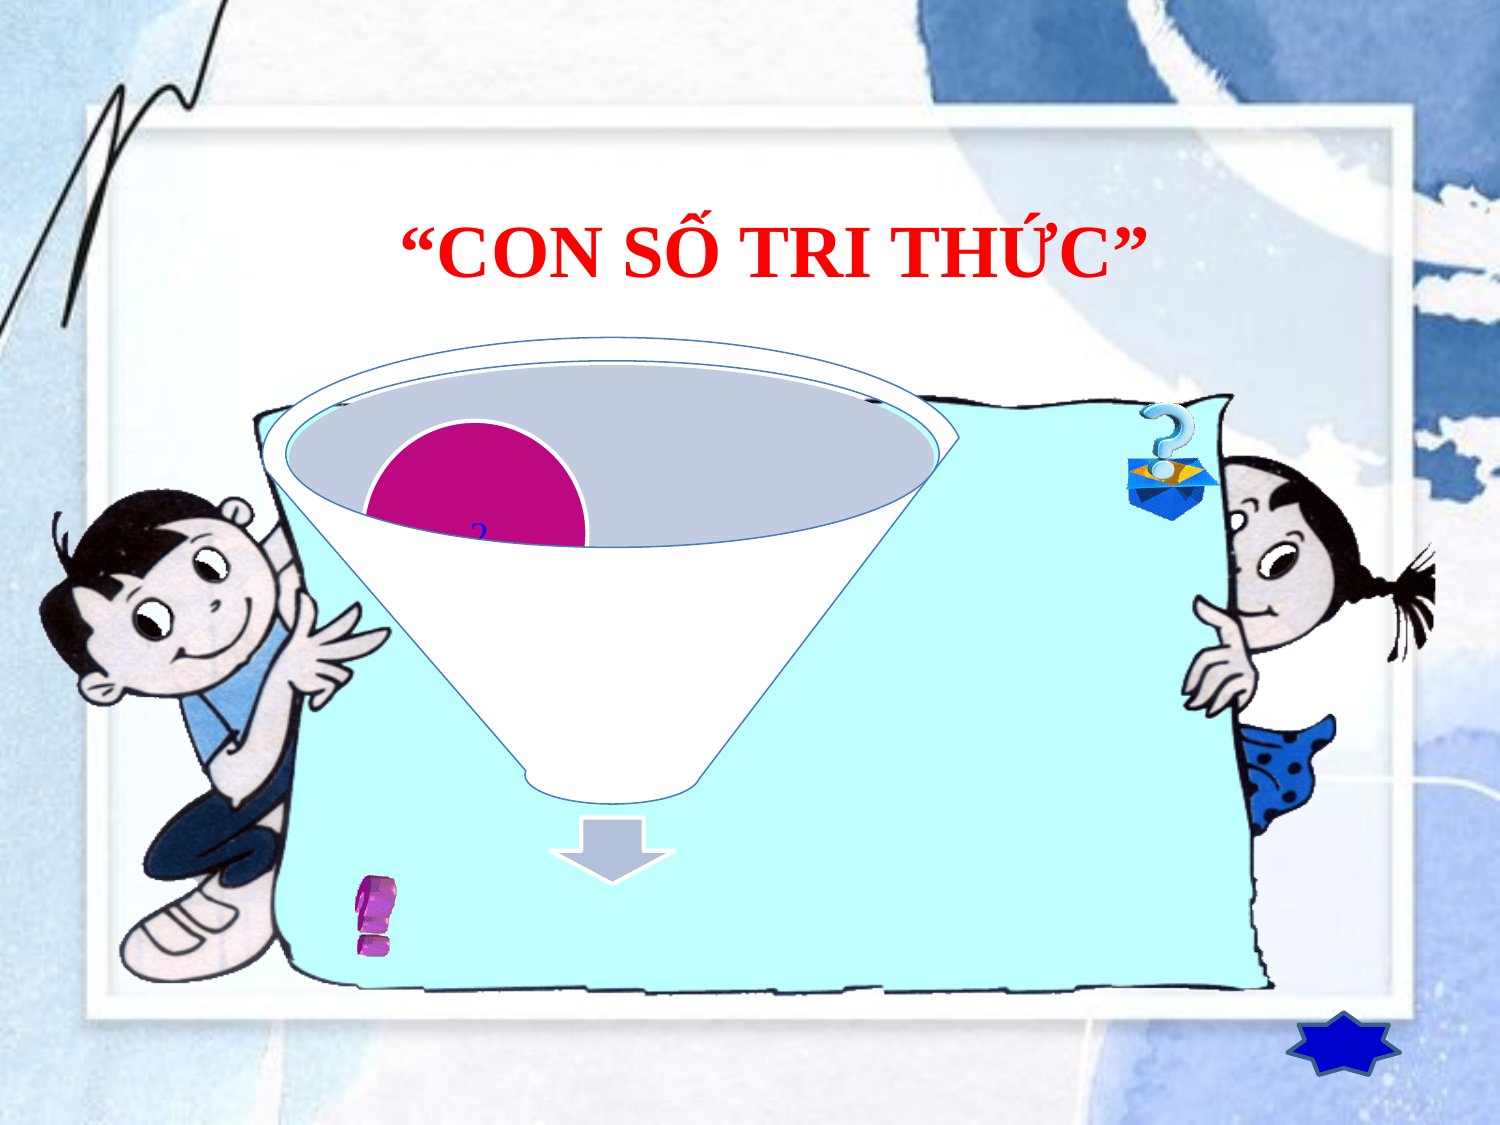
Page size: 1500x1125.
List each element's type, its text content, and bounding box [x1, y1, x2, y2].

text_box “CON SỐ TRI THỨC” [249, 194, 1300, 300]
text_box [24, 374, 257, 1001]
text_box [1285, 1010, 1403, 1077]
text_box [1266, 374, 1438, 1001]
picture [0, 0, 1500, 1125]
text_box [262, 337, 1263, 1005]
